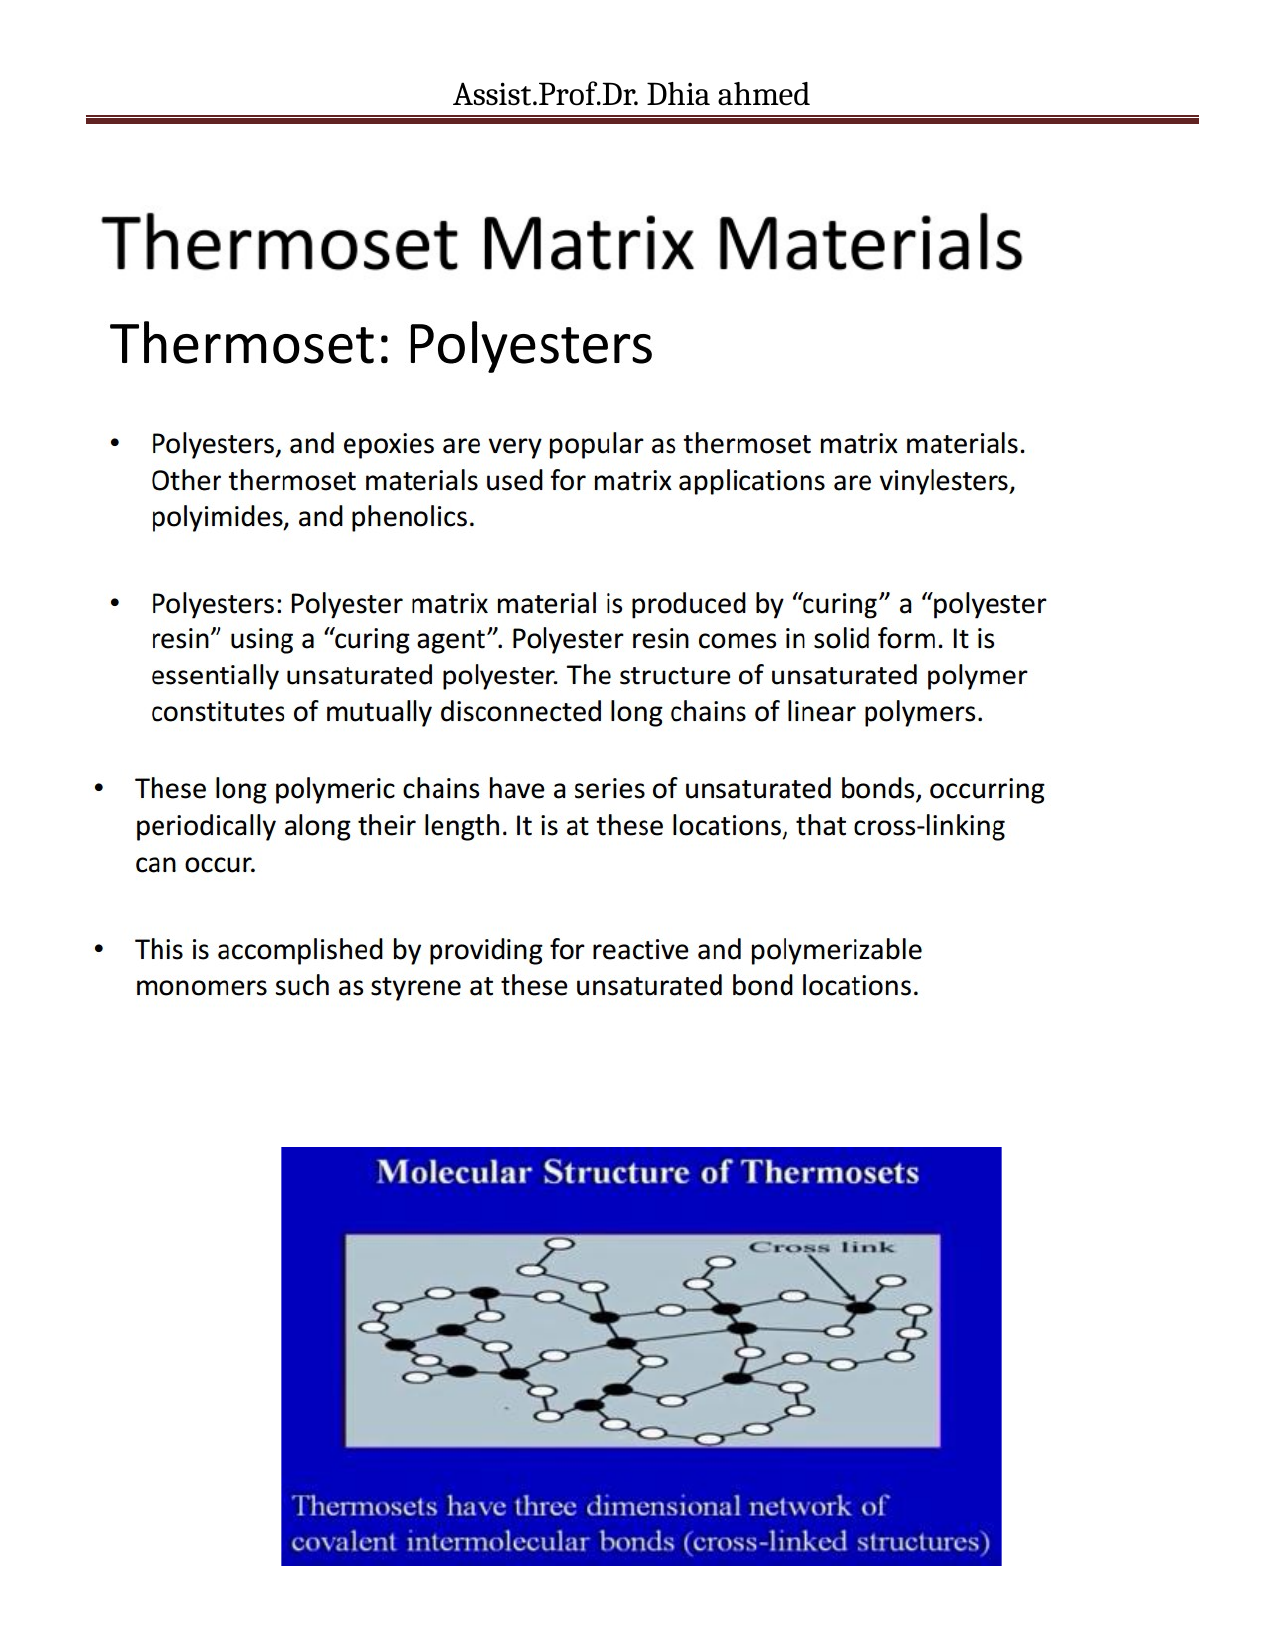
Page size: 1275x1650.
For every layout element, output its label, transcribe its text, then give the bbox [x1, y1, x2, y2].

text_box [88, 205, 1064, 280]
text_box [281, 1147, 1002, 1566]
text_box Assist.Prof.Dr. Dhia ahmed [451, 72, 834, 114]
text_box [88, 305, 1064, 744]
text_box [88, 769, 1064, 1016]
